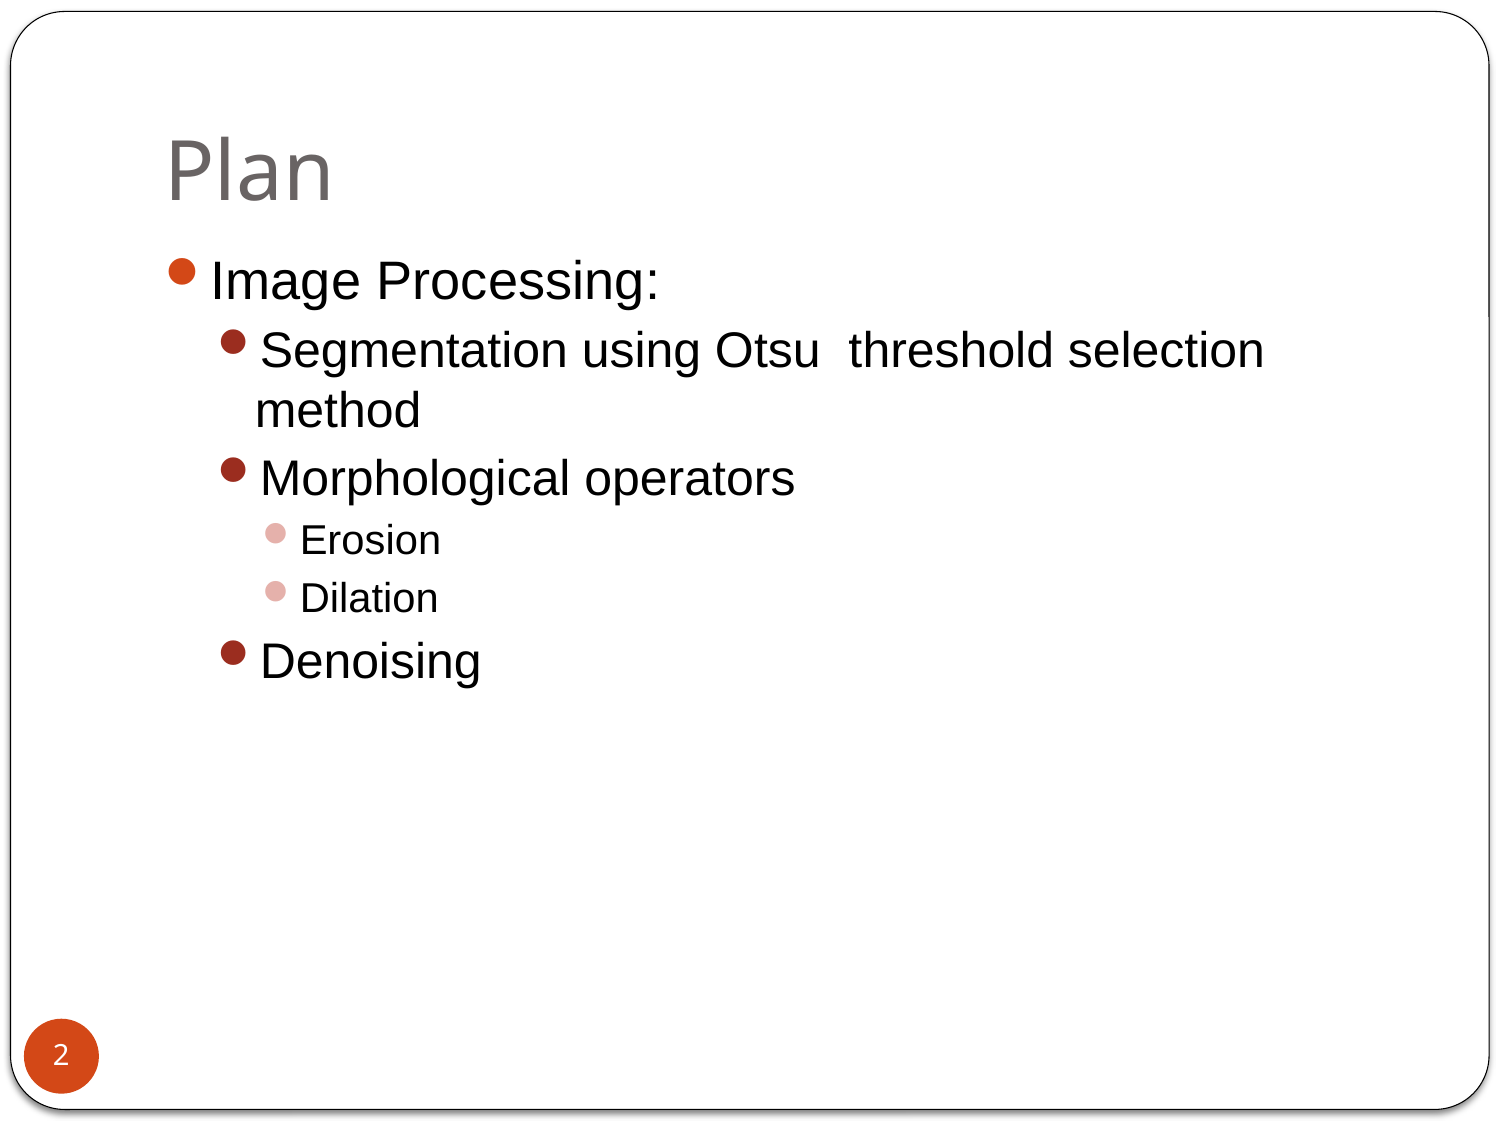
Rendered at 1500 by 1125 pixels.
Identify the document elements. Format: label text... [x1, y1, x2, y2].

title Plan [150, 45, 1425, 233]
slide_number 2 [23, 1018, 99, 1094]
list Image Processing: Segmentation using Otsu threshold selection method Morphological operators Erosion Dilation Denoising [150, 237, 1425, 988]
